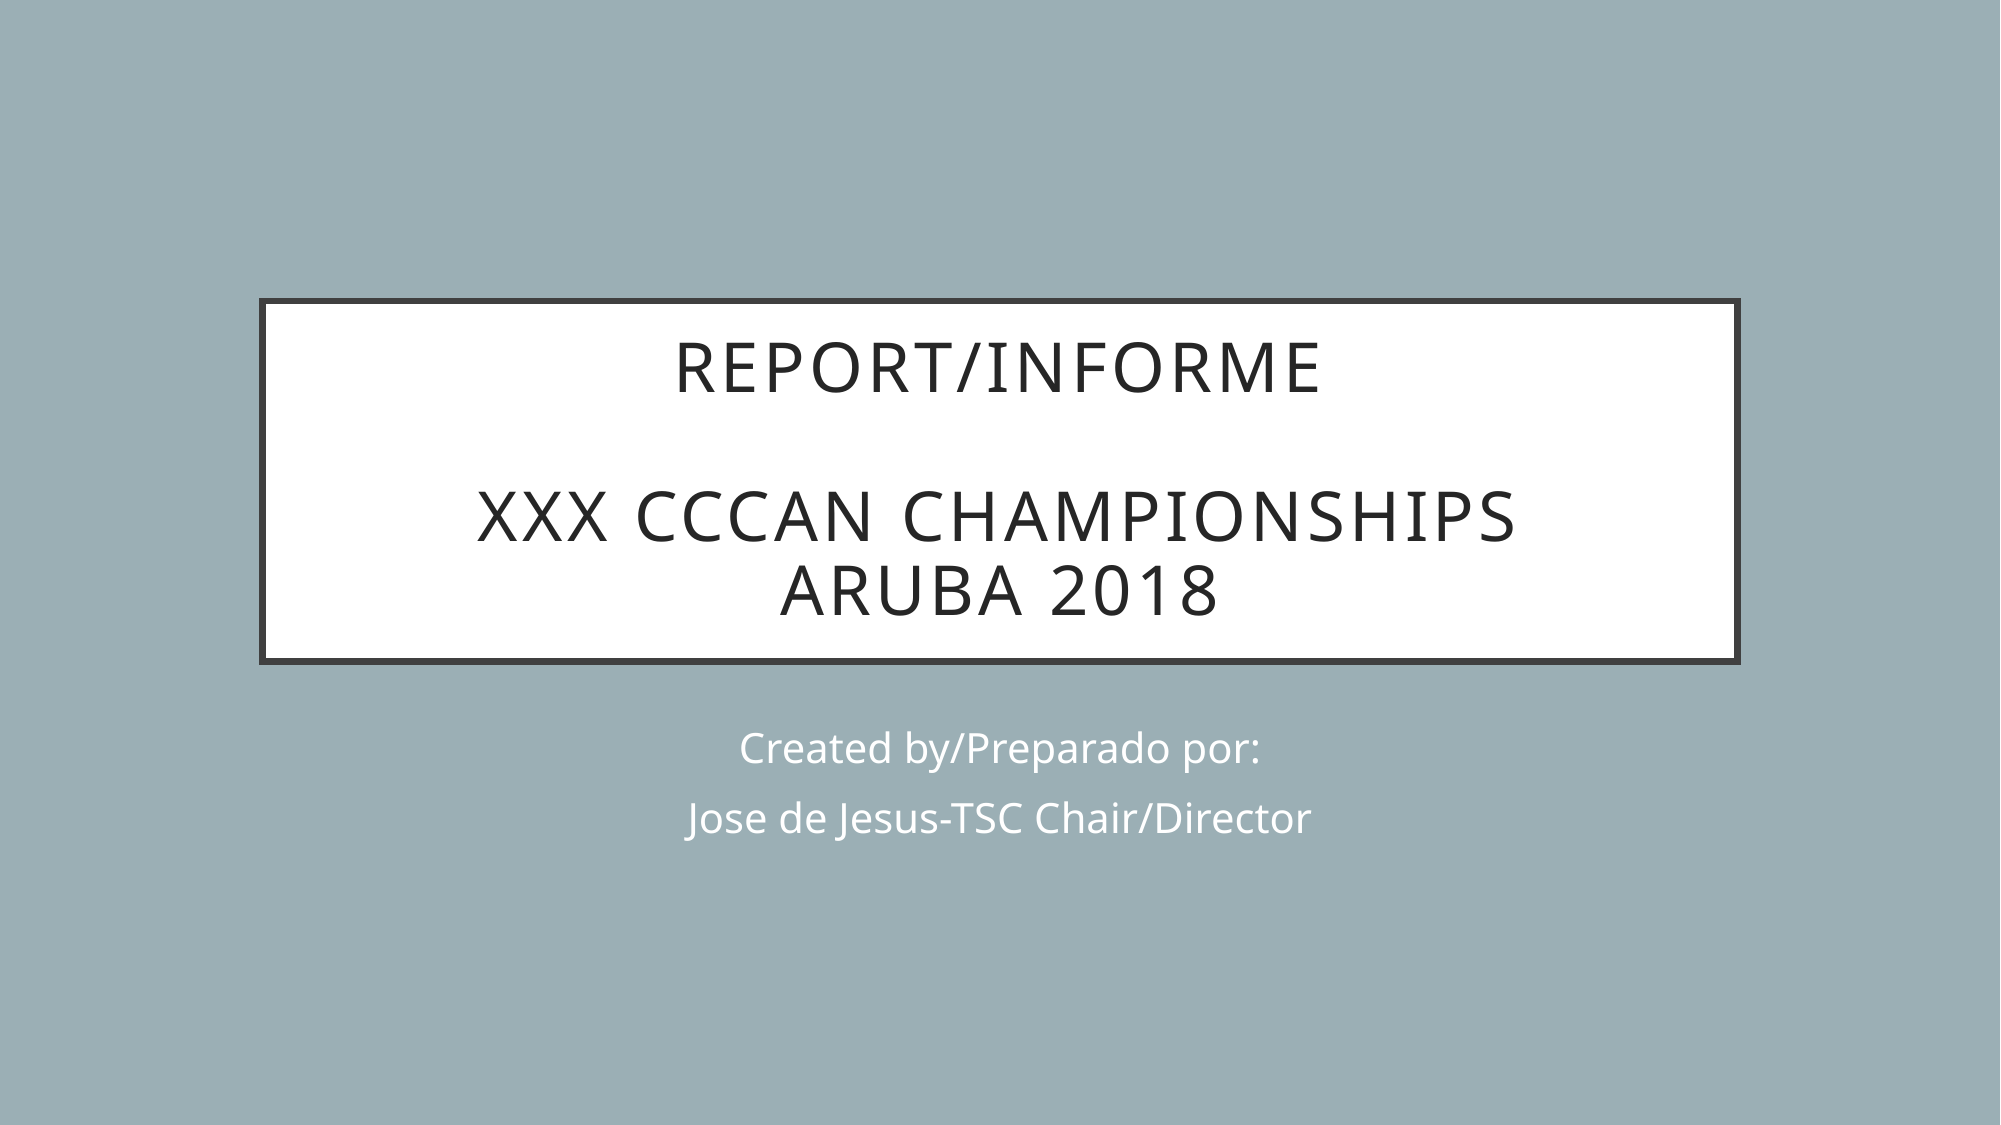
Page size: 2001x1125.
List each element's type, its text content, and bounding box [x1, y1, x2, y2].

title REPORT/INFORME XXX CCCAN CHAMPIONSHIPS ARUBA 2018 [259, 298, 1741, 665]
subtitle Created by/Preparado por: Jose de Jesus-TSC Chair/Director [442, 713, 1558, 918]
